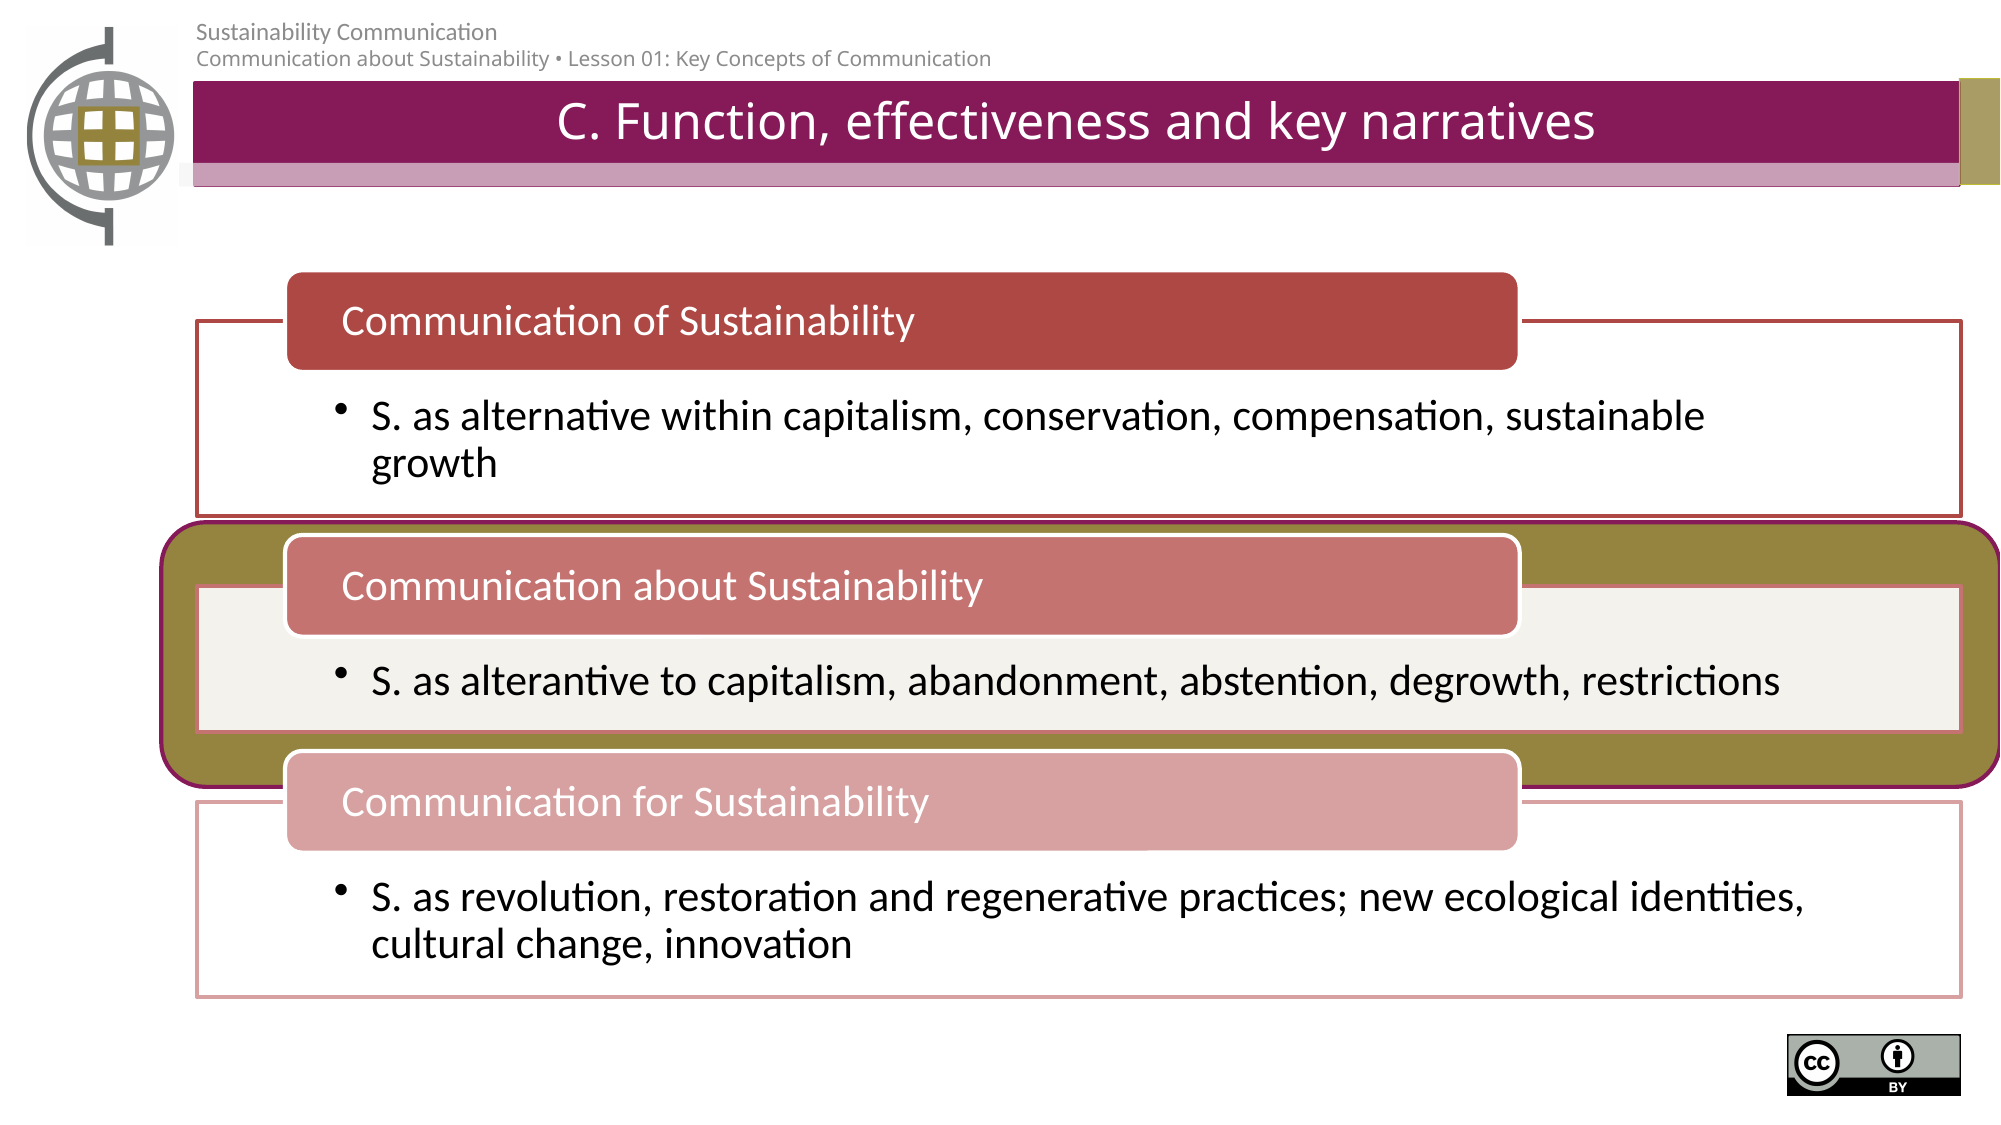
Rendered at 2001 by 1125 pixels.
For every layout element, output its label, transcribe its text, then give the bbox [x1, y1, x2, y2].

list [196, 262, 1961, 1006]
text_box [1969, 522, 2000, 787]
title C. Function, effectiveness and key narratives [196, 78, 1957, 161]
text_box [159, 523, 189, 786]
picture [26, 25, 178, 247]
picture [1787, 1034, 1961, 1096]
